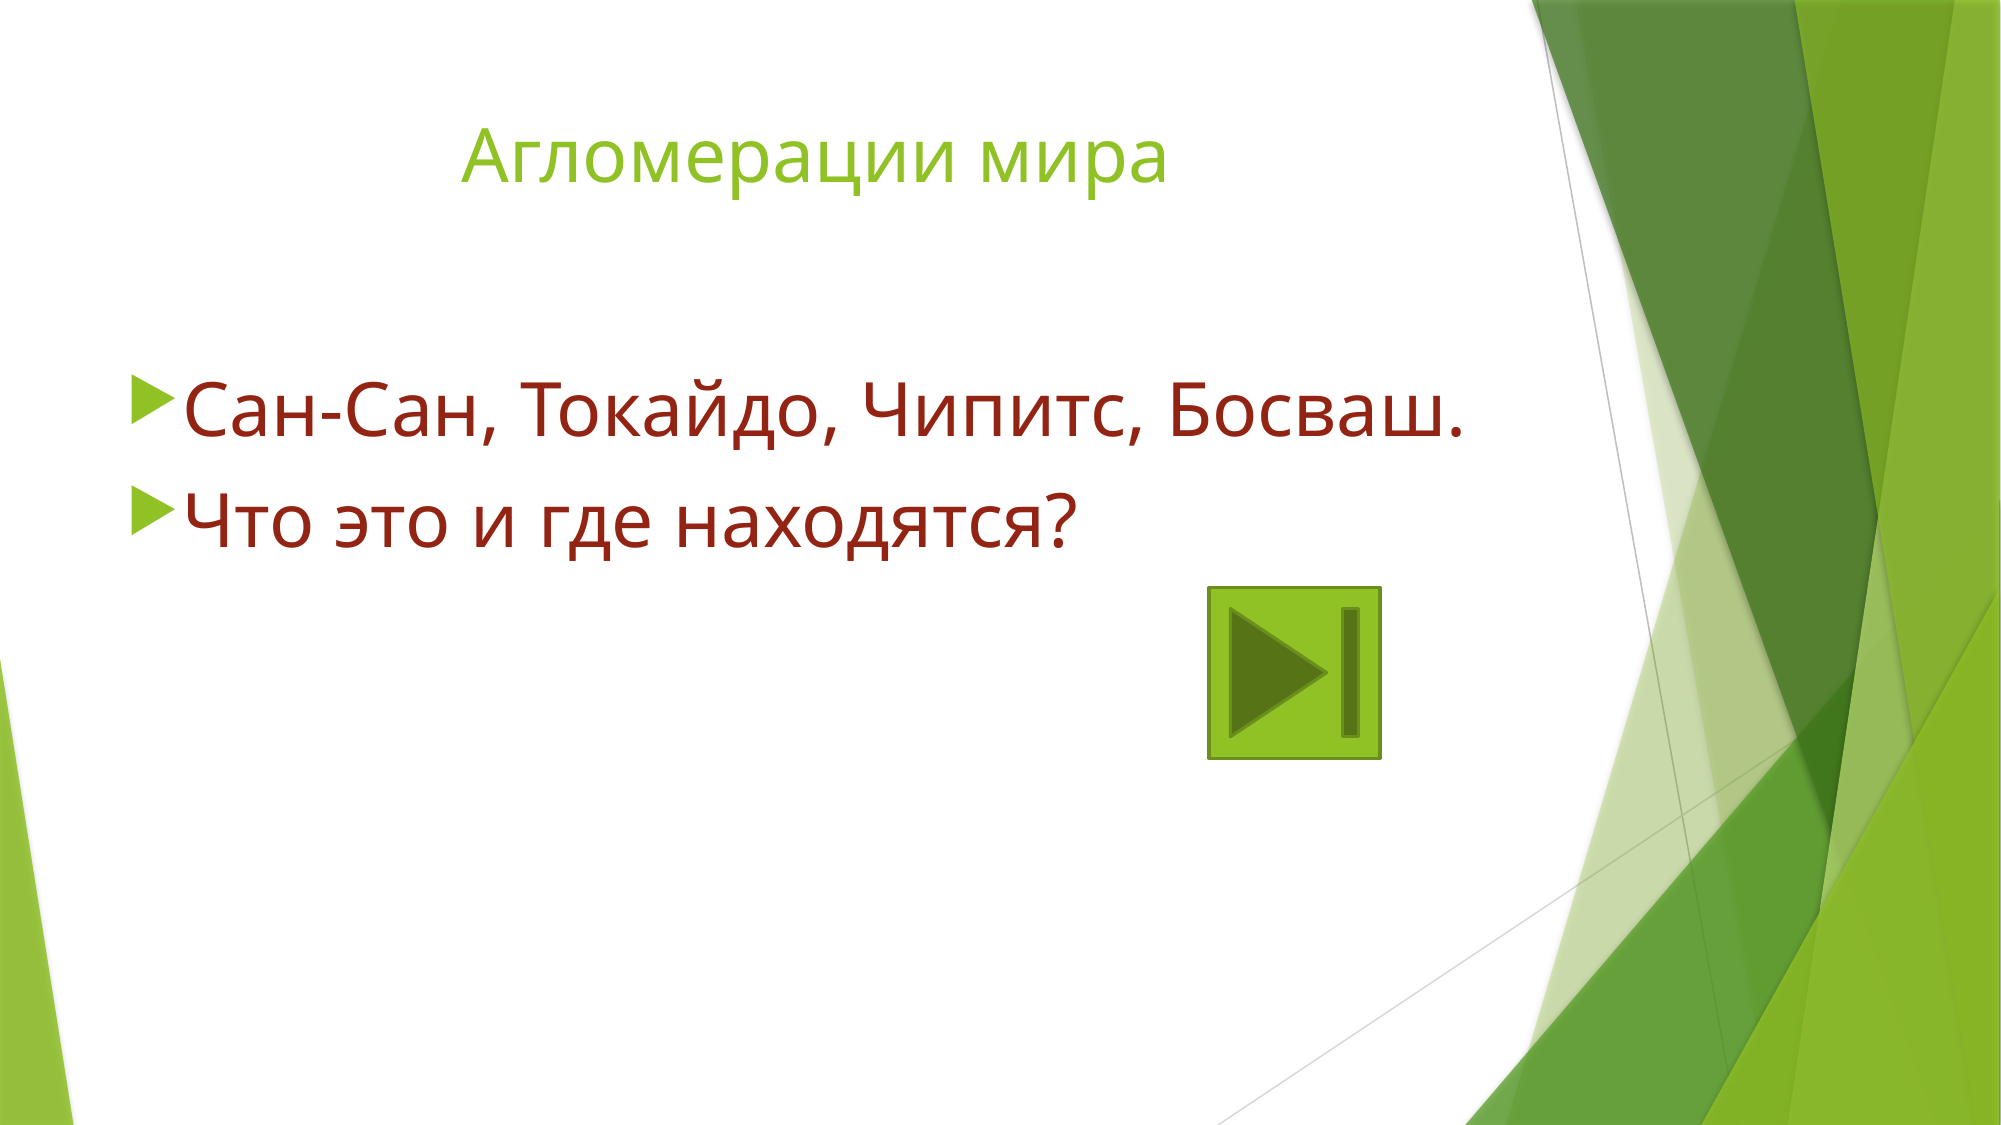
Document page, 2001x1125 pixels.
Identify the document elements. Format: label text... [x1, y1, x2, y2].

text_box [1207, 586, 1382, 760]
title Агломерации мира [111, 99, 1522, 317]
list Сан-Сан, Токайдо, Чипитс, Босваш. Что это и где находятся? [111, 354, 1522, 992]
